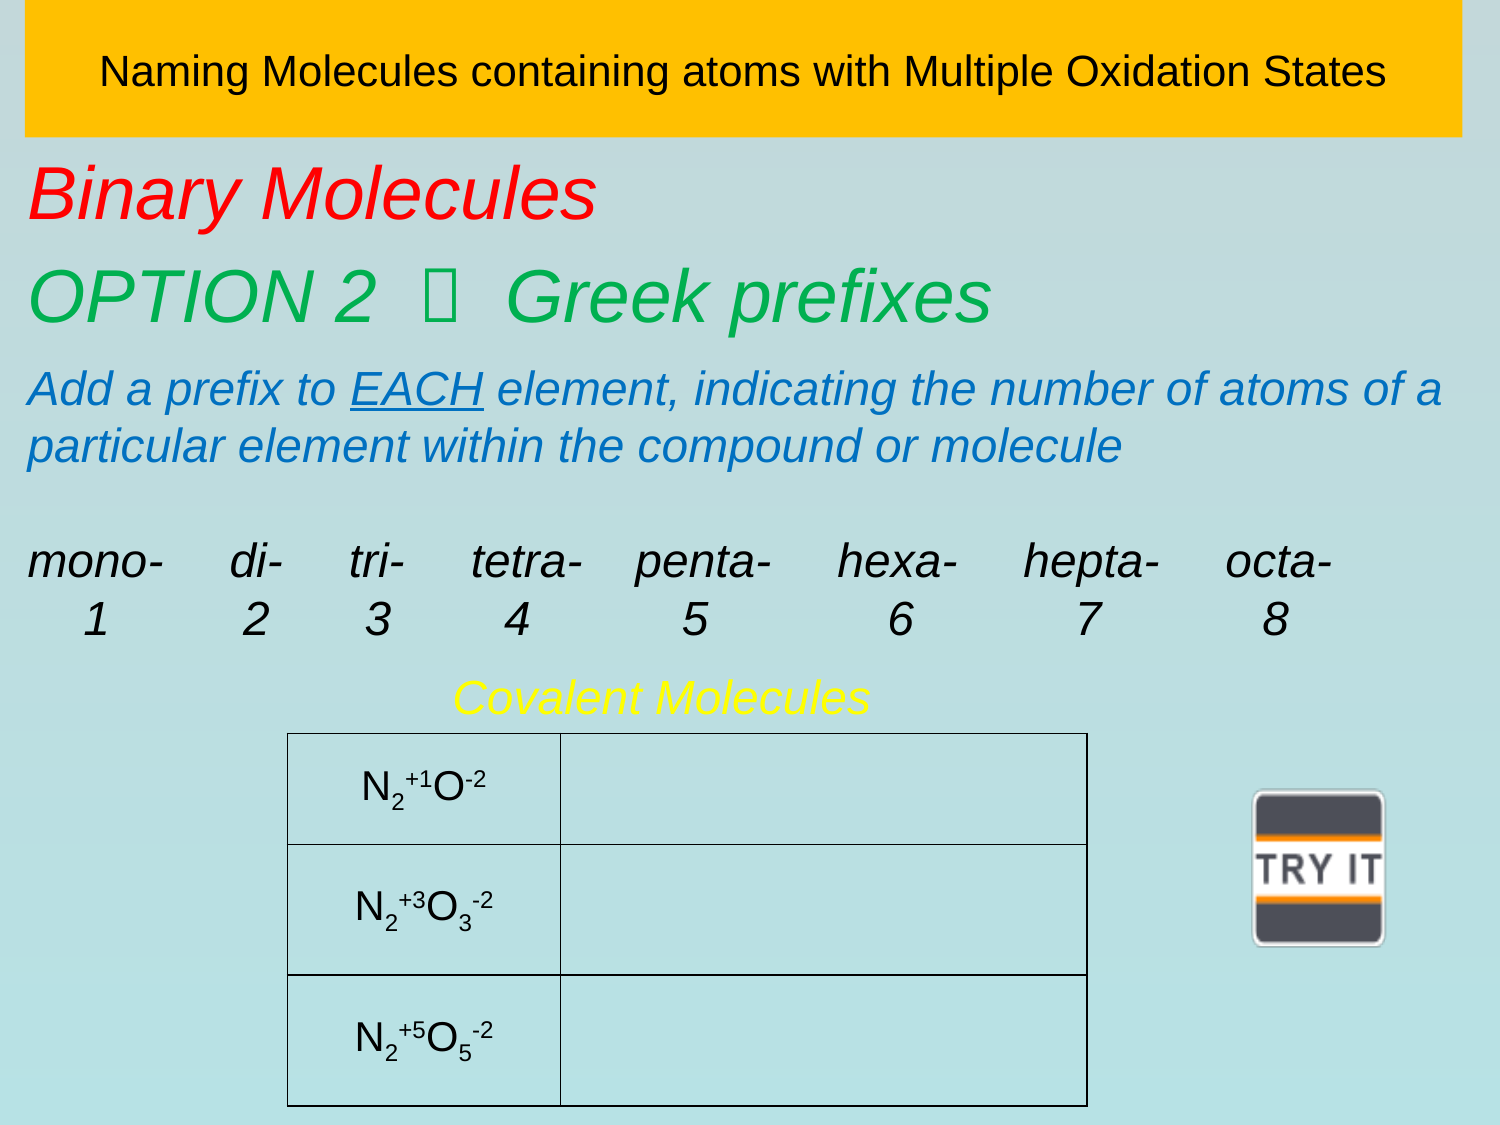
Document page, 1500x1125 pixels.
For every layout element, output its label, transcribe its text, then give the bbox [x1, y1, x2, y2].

table_cell N2+5O5-2 [288, 976, 560, 1105]
table_header N2+1O-2 [288, 734, 560, 844]
table_header [561, 734, 1086, 844]
text_box Binary Molecules OPTION 2  Greek prefixes Add a prefix to EACH element, indicating the number of atoms of a particular element within the compound or molecule mono- di- tri- tetra- penta- hexa- hepta- octa- 1 2 3 4 5 6 7 8 [12, 137, 1488, 653]
text_box Covalent Molecules [437, 658, 925, 732]
title Naming Molecules containing atoms with Multiple Oxidation States [24, 0, 1463, 137]
table_cell N2+3O3-2 [288, 845, 560, 974]
table_cell [561, 845, 1086, 974]
table_cell [561, 976, 1086, 1105]
picture [1249, 787, 1388, 950]
